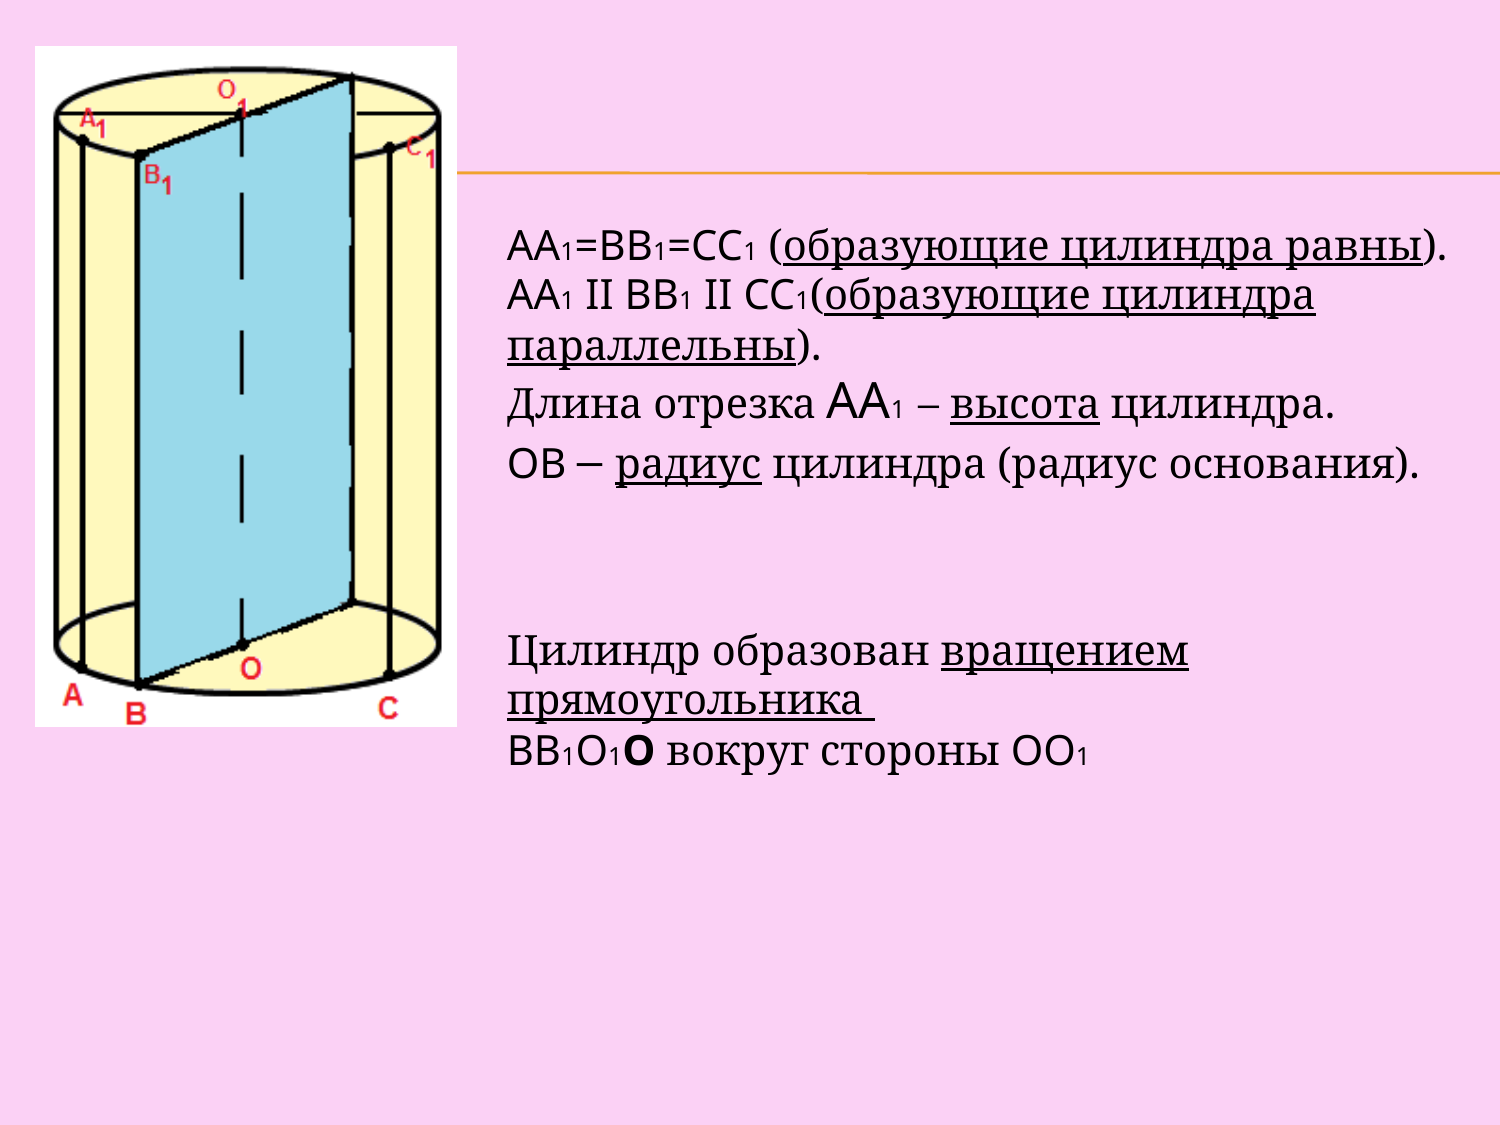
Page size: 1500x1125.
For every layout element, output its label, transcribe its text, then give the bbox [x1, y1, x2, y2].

text_box АА1=ВВ1=СС1 (образующие цилиндра равны). АА1 II ВВ1 II СС1(образующие цилиндра параллельны). Длина отрезка АА1 – высота цилиндра. ОВ – радиус цилиндра (радиус основания). Цилиндр образован вращением прямоугольника ВВ1О1О вокруг стороны ОО1 [492, 210, 1465, 826]
picture [34, 46, 458, 728]
